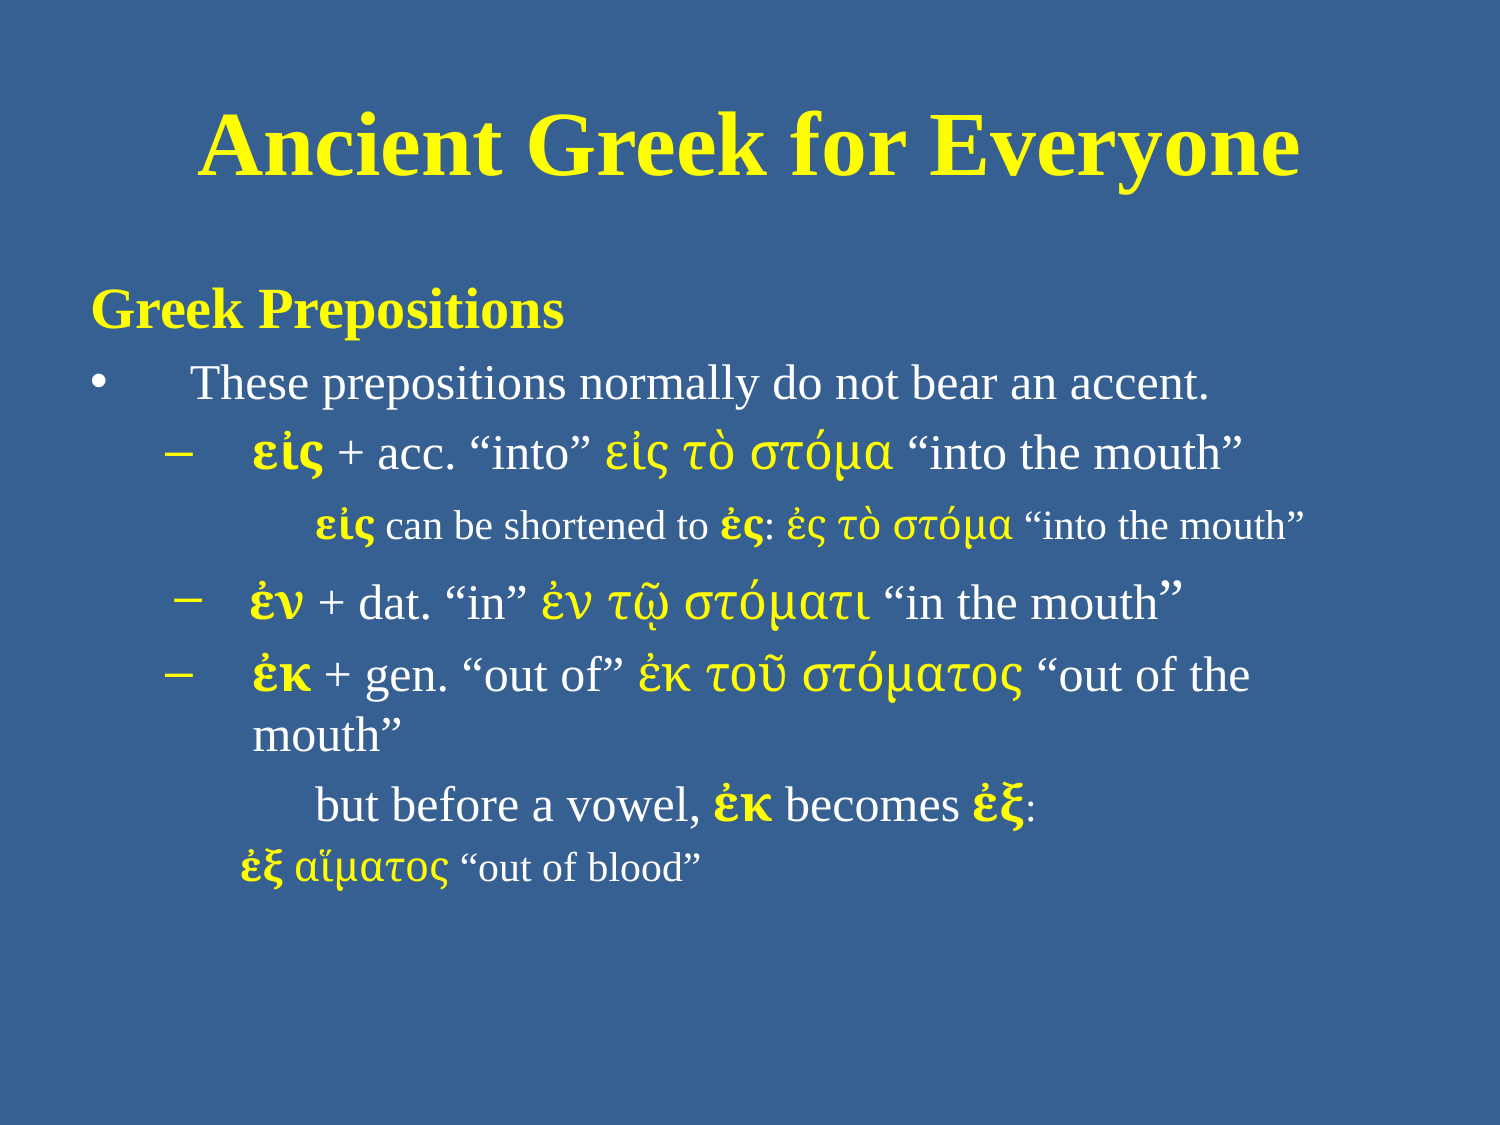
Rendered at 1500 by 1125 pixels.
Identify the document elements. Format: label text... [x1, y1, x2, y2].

list Greek Prepositions These prepositions normally do not bear an accent. εἰς + acc. “into” εἰς τὸ στόμα “into the mouth” εἰς can be shortened to ἐς: ἐς τὸ στόμα “into the mouth” ἐν + dat. “in” ἐν τῷ στόματι “in the mouth” ἐκ + gen. “out of” ἐκ τοῦ στόματος “out of the mouth” but before a vowel, ἐκ becomes ἐξ: ἐξ αἵματος “out of blood” [75, 262, 1425, 1005]
title Ancient Greek for Everyone [75, 45, 1425, 233]
